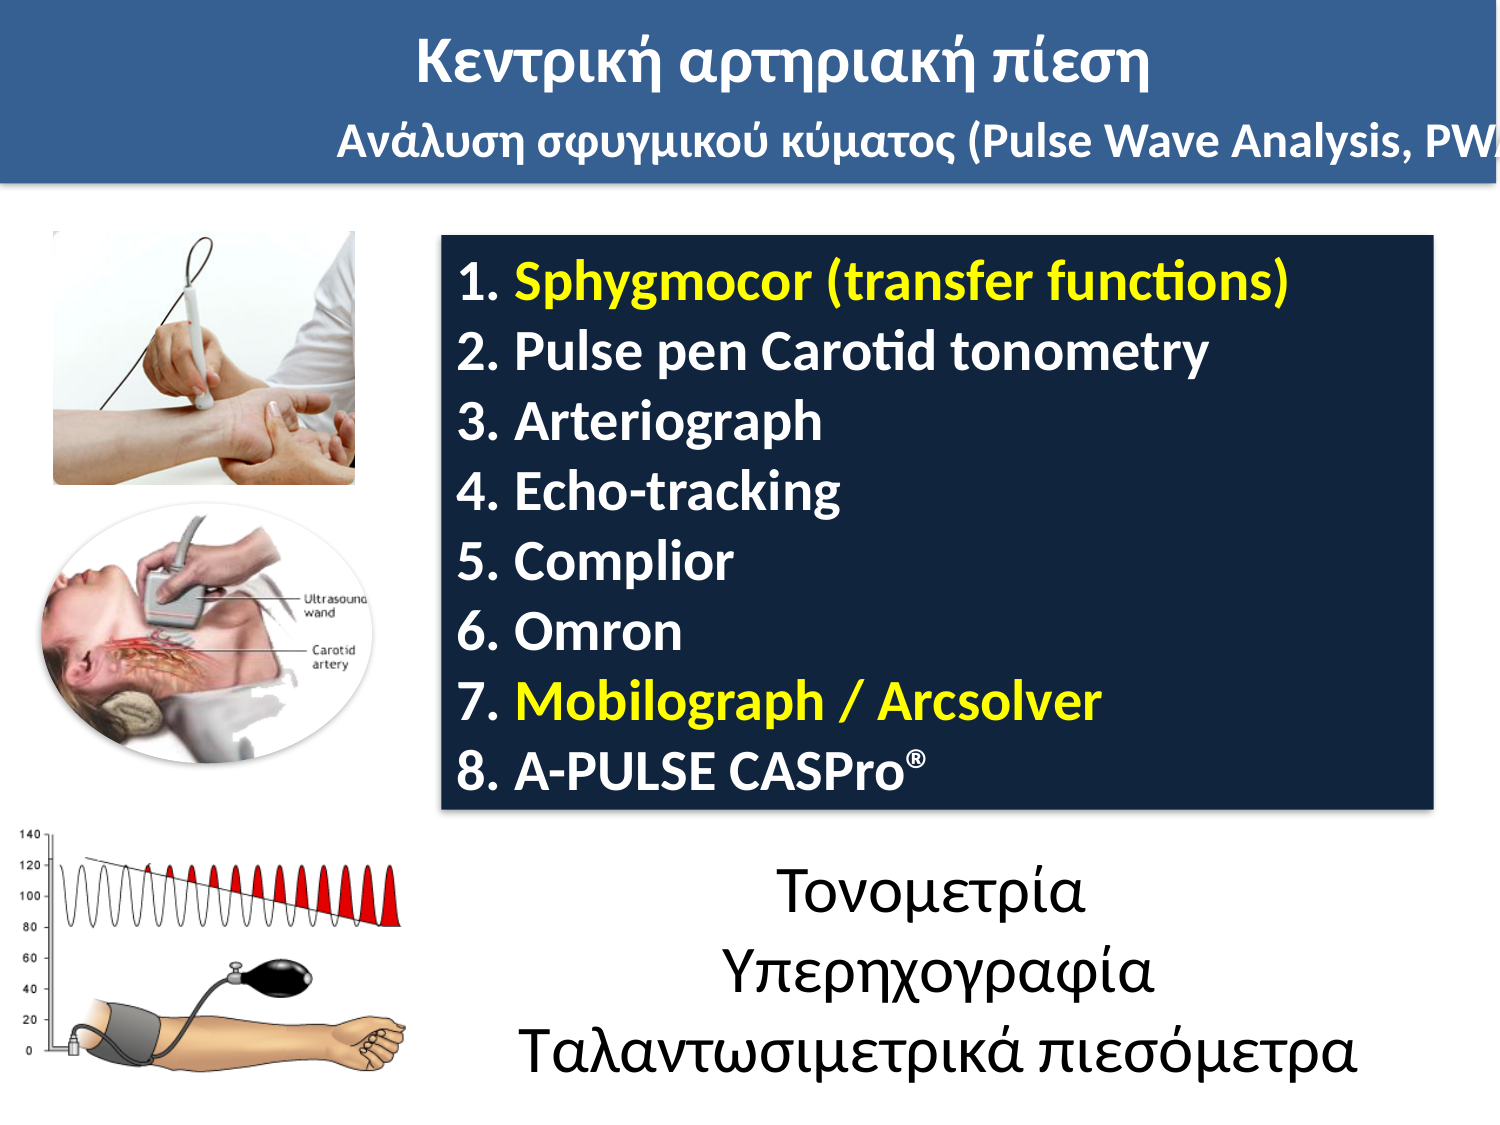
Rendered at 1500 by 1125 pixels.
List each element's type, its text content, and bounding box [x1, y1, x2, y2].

picture [52, 231, 355, 485]
text_box Τονομετρία Υπερηχογραφία Ταλαντωσιμετρικά πιεσόμετρα [442, 838, 1436, 1093]
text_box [41, 503, 373, 764]
picture [0, 810, 426, 1083]
text_box Κεντρική αρτηριακή πίεση Ανάλυση σφυγμικού κύματος (Pulse Wave Analysis, PWA) [0, 0, 1497, 184]
text_box 1. Sphygmocor (transfer functions) 2. Pulse pen Carotid tonometry 3. Arteriograph 4. Echo-tracking 5. Complior 6. Omron 7. Mobilograph / Arcsolver 8. A-PULSE CASPro® [441, 235, 1434, 810]
